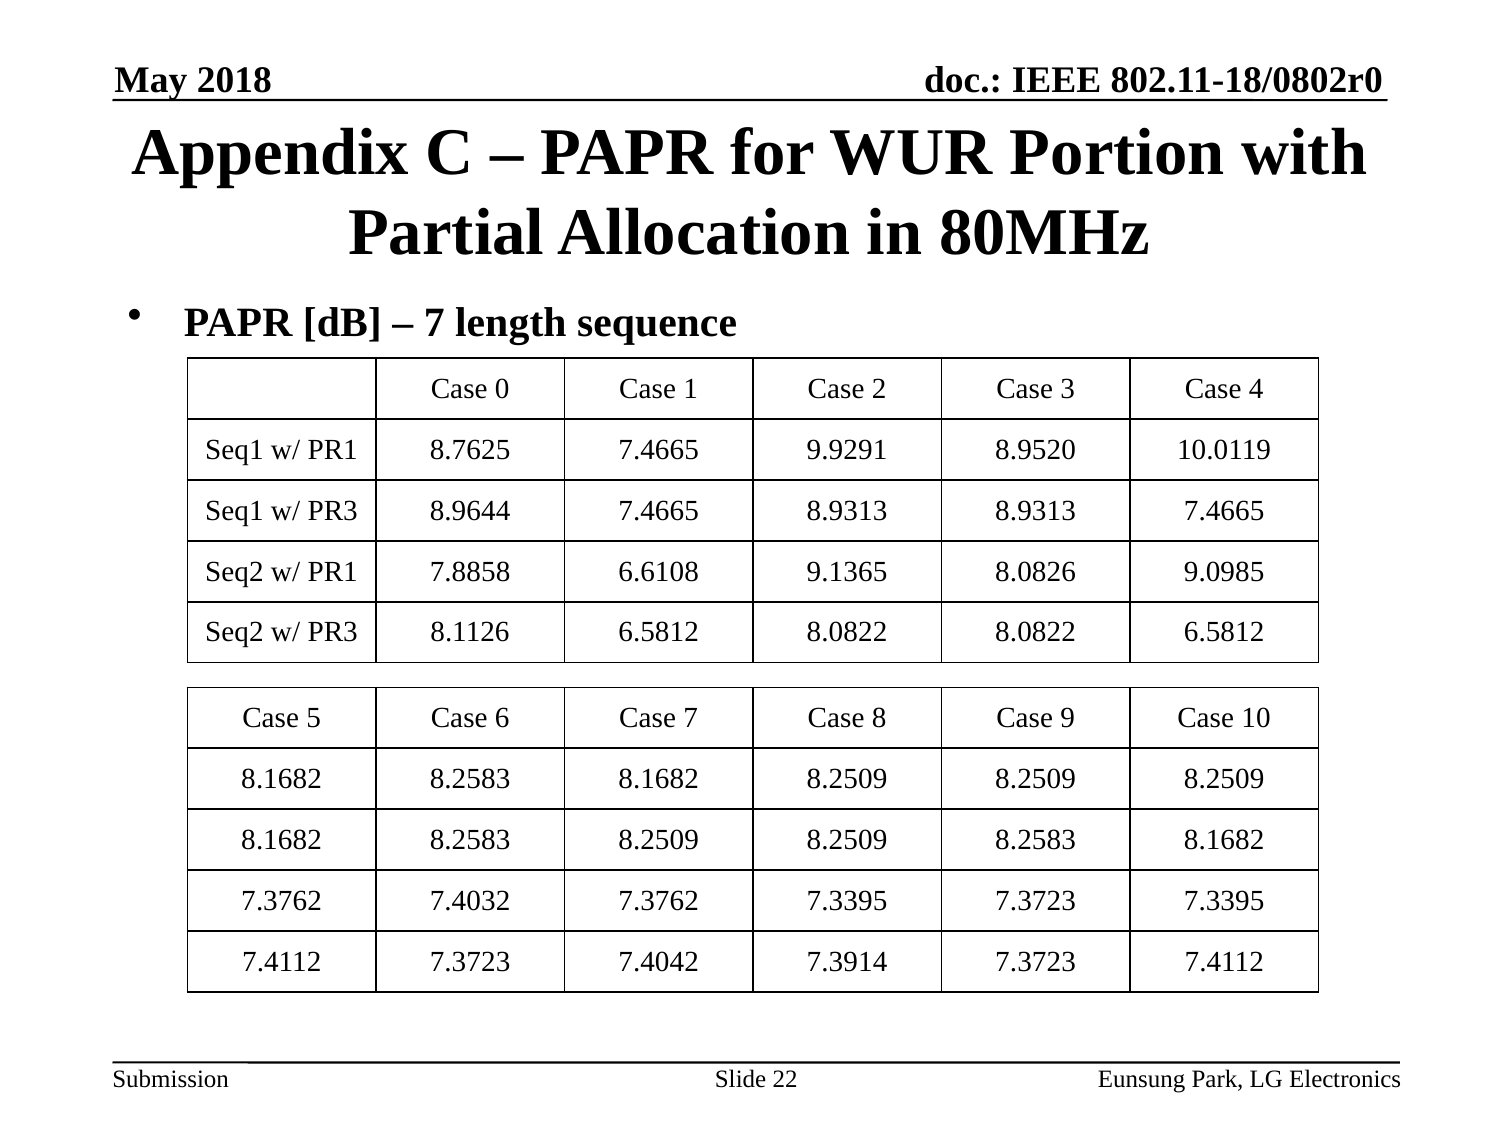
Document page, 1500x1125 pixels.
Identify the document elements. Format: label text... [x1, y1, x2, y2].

table_cell 8.0826 [942, 542, 1129, 601]
table_cell 6.5812 [565, 603, 752, 662]
table_cell 9.0985 [1131, 542, 1318, 601]
table_cell 7.4665 [1131, 481, 1318, 540]
table_cell Seq2 w/ PR1 [188, 542, 375, 601]
table_cell 7.3723 [942, 871, 1129, 930]
table_cell Seq1 w/ PR1 [188, 420, 375, 479]
table_cell 8.9313 [942, 481, 1129, 540]
table_header Case 10 [1131, 688, 1318, 747]
table_header Case 3 [942, 359, 1129, 418]
table_cell Seq1 w/ PR3 [188, 481, 375, 540]
table_cell 8.0822 [754, 603, 941, 662]
table_cell 8.1682 [188, 749, 375, 808]
table_cell 8.2583 [942, 810, 1129, 869]
table_cell 7.8858 [377, 542, 564, 601]
table_cell 7.3762 [565, 871, 752, 930]
table_cell 6.6108 [565, 542, 752, 601]
table_cell 9.1365 [754, 542, 941, 601]
table_cell 8.2509 [942, 749, 1129, 808]
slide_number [114, 54, 274, 101]
list PAPR [dB] – 7 length sequence [112, 287, 1388, 1000]
table_header [188, 359, 375, 418]
table_cell 7.4032 [377, 871, 564, 930]
table_cell 8.1682 [565, 749, 752, 808]
table_cell 8.1126 [377, 603, 564, 662]
table_cell 8.2509 [754, 810, 941, 869]
table_cell 8.1682 [188, 810, 375, 869]
table_cell 7.4665 [565, 481, 752, 540]
table_cell 8.9520 [942, 420, 1129, 479]
table_cell 9.9291 [754, 420, 941, 479]
table_header Case 5 [188, 688, 375, 747]
table_cell 8.7625 [377, 420, 564, 479]
table_cell 7.3914 [754, 932, 941, 991]
table_header Case 4 [1131, 359, 1318, 418]
table_header Case 7 [565, 688, 752, 747]
table_cell 8.2509 [1131, 749, 1318, 808]
table_cell 8.2509 [754, 749, 941, 808]
table_cell 7.4112 [188, 932, 375, 991]
table_header Case 9 [942, 688, 1129, 747]
table_cell 7.4042 [565, 932, 752, 991]
table_cell 8.2583 [377, 810, 564, 869]
table_cell 8.2509 [565, 810, 752, 869]
table_cell 8.2583 [377, 749, 564, 808]
table_header Case 6 [377, 688, 564, 747]
table_cell 8.1682 [1131, 810, 1318, 869]
table_cell 8.0822 [942, 603, 1129, 662]
table_header Case 1 [565, 359, 752, 418]
table_cell 7.3395 [1131, 871, 1318, 930]
table_cell Seq2 w/ PR3 [188, 603, 375, 662]
slide_number Slide 22 [712, 1061, 800, 1093]
table_header Case 0 [377, 359, 564, 418]
footer Eunsung Park, LG Electronics [1038, 1061, 1402, 1093]
table_cell 7.3762 [188, 871, 375, 930]
table_cell 10.0119 [1131, 420, 1318, 479]
title Appendix C – PAPR for WUR Portion with Partial Allocation in 80MHz [112, 112, 1388, 263]
table_cell 7.3723 [942, 932, 1129, 991]
table_cell 7.3723 [377, 932, 564, 991]
table_header Case 2 [754, 359, 941, 418]
table_cell 7.4112 [1131, 932, 1318, 991]
table_cell 7.4665 [565, 420, 752, 479]
table_cell 8.9644 [377, 481, 564, 540]
table_header Case 8 [754, 688, 941, 747]
table_cell 6.5812 [1131, 603, 1318, 662]
table_cell 7.3395 [754, 871, 941, 930]
table_cell 8.9313 [754, 481, 941, 540]
